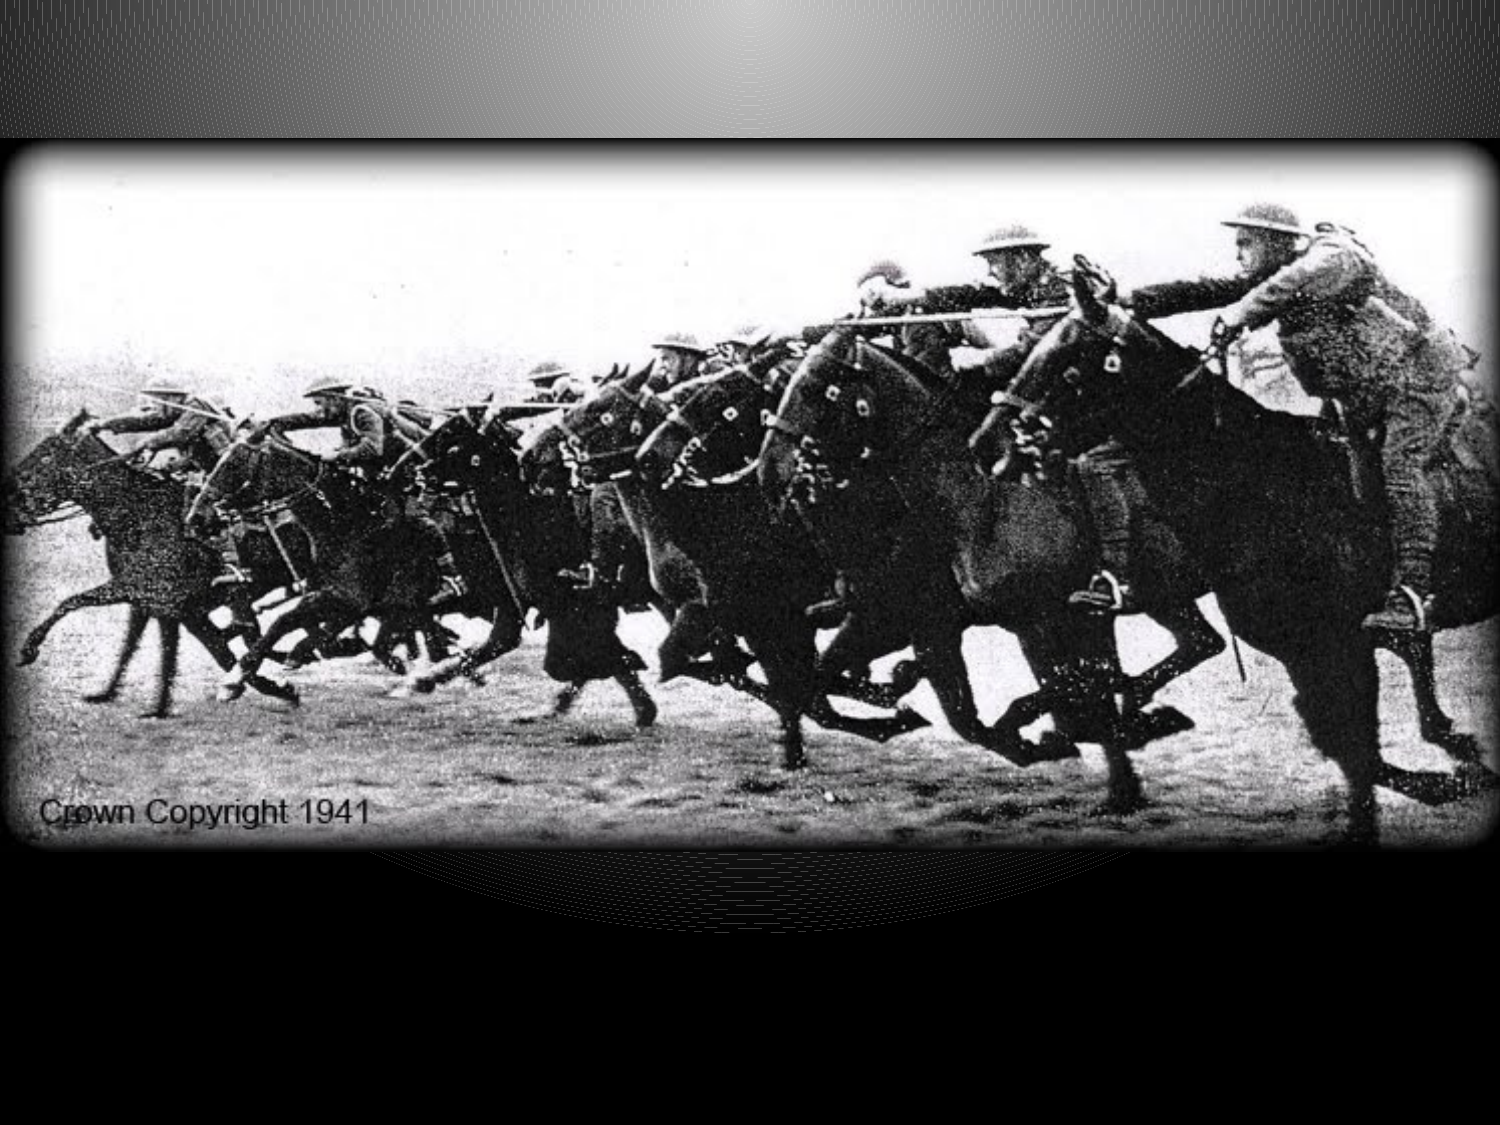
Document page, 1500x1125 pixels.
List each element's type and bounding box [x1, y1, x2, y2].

list [0, 138, 1500, 852]
